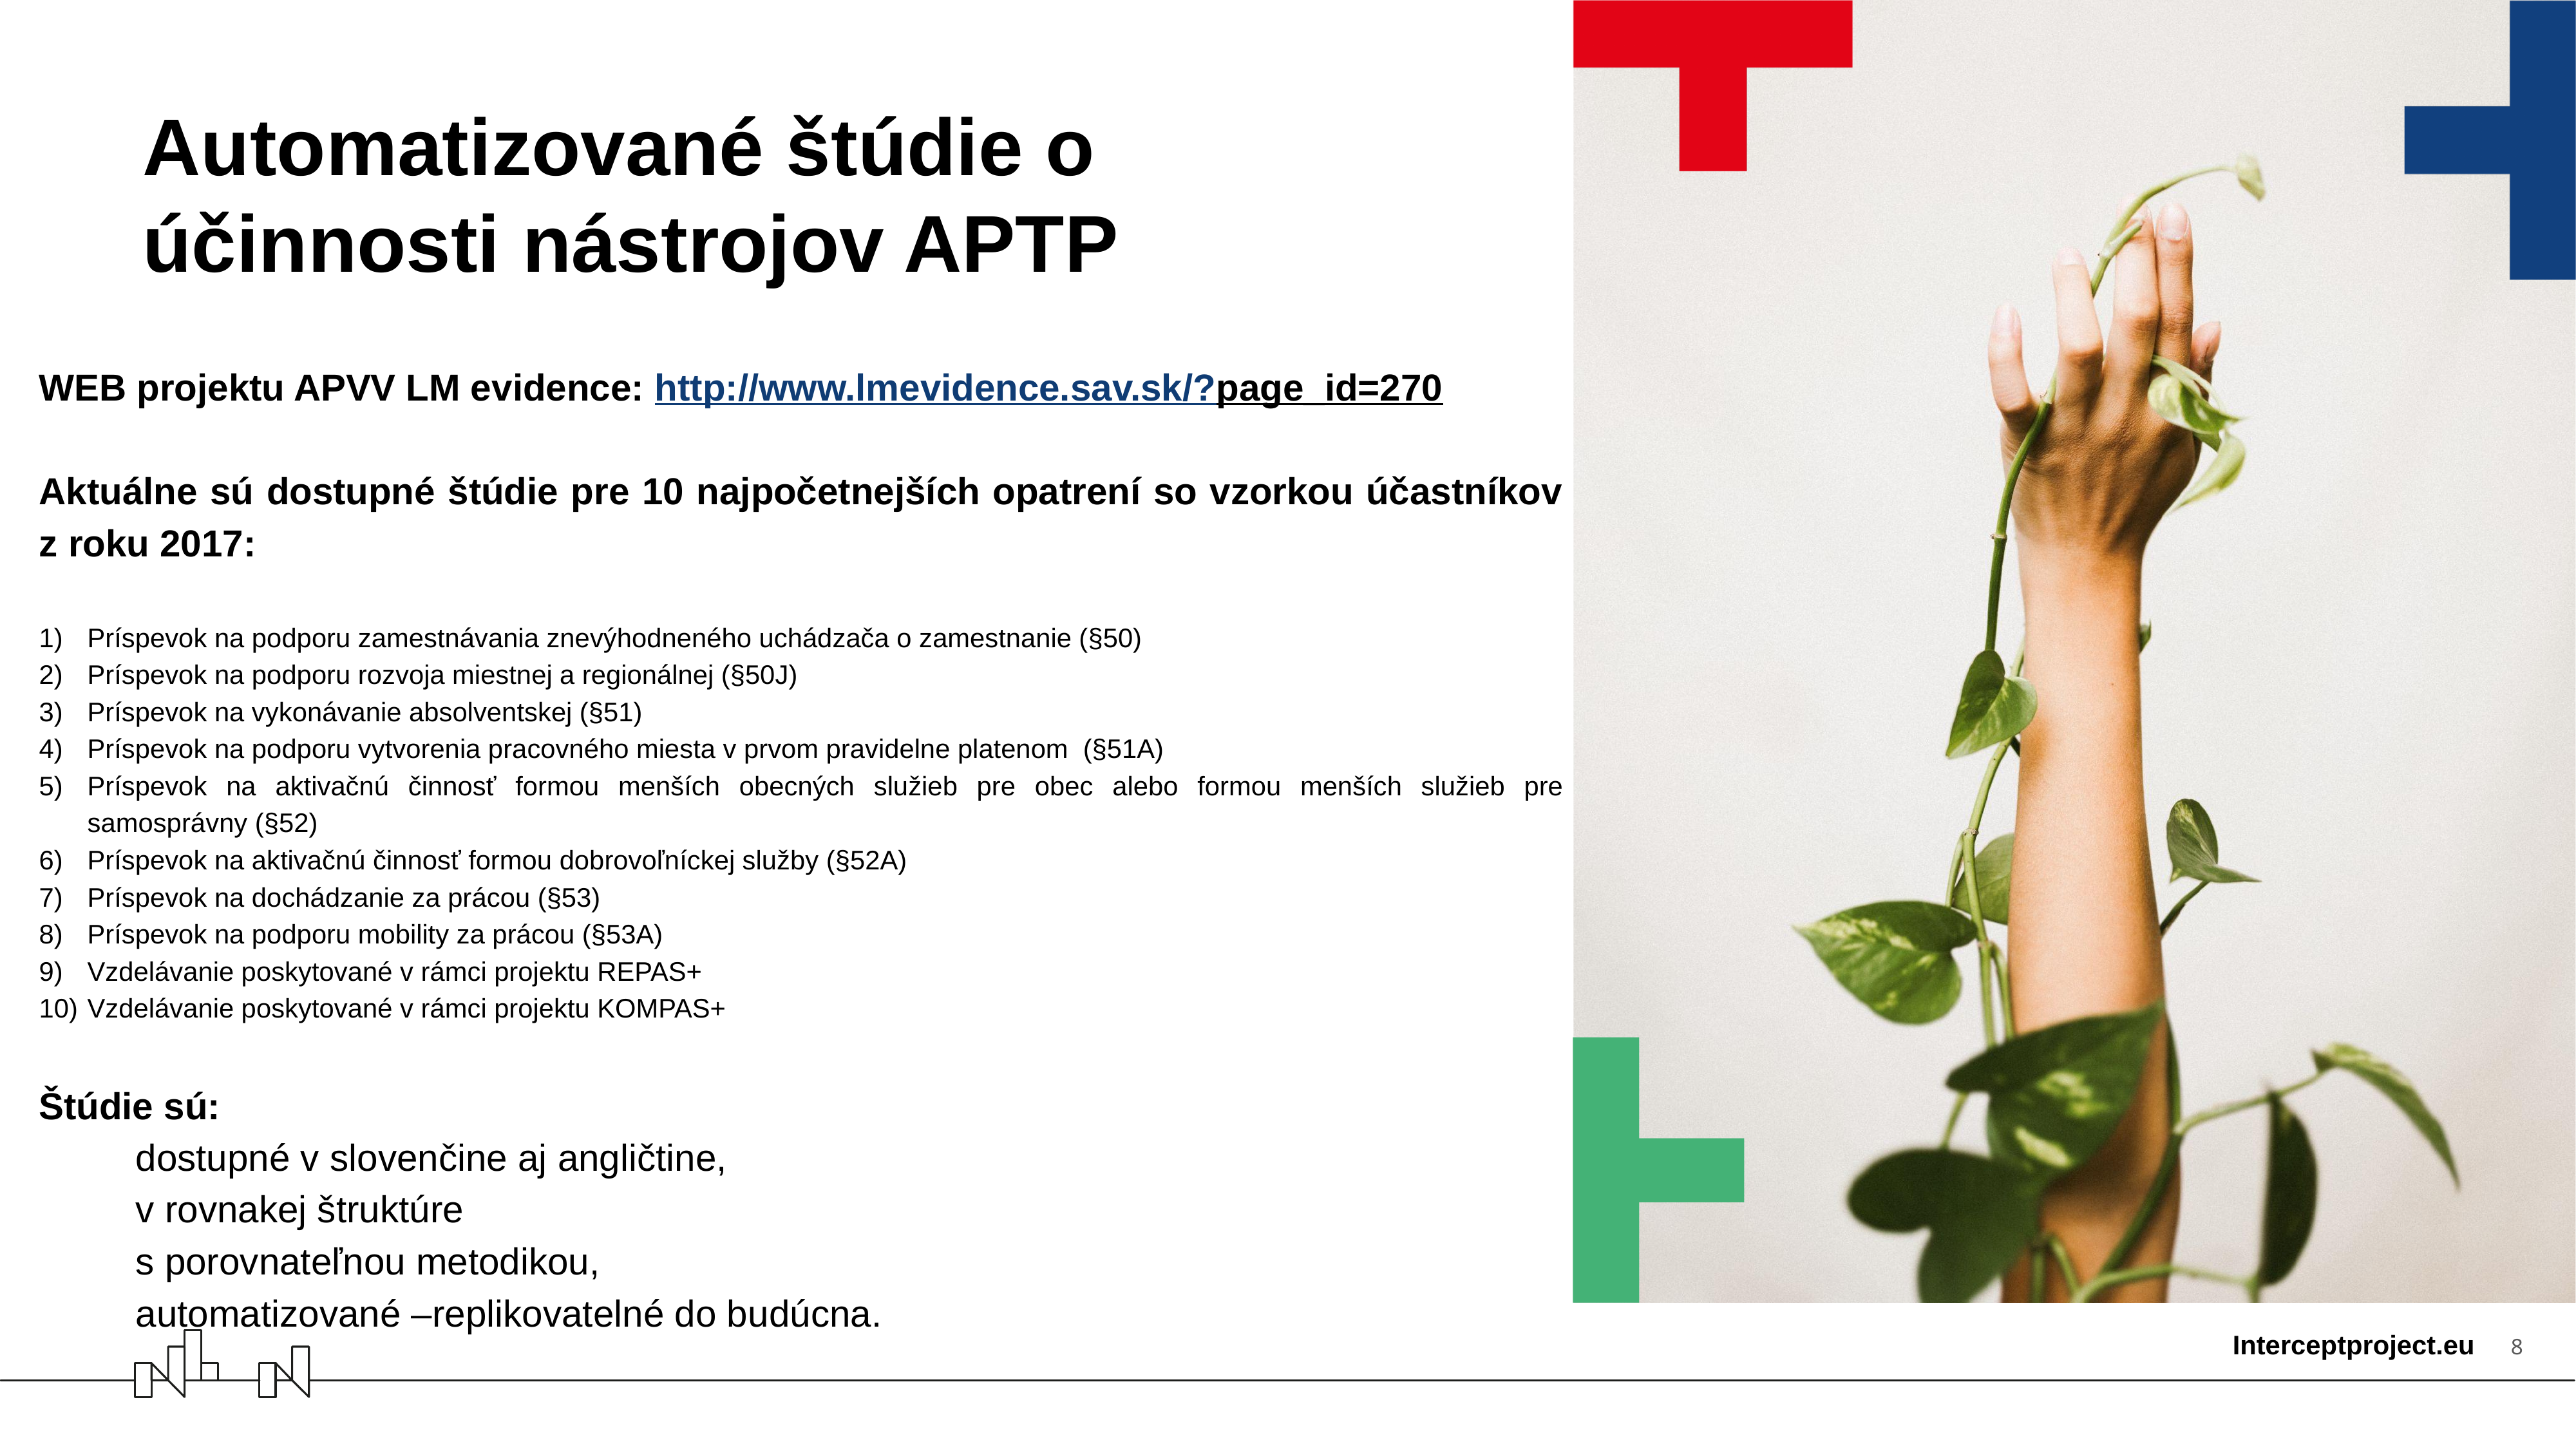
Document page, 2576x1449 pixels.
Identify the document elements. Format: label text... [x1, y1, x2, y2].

text_box Automatizované štúdie o účinnosti nástrojov APTP [133, 85, 1431, 298]
text_box WEB projektu APVV LM evidence: http://www.lmevidence.sav.sk/?page_id=270 Aktuálne sú dostupné štúdie pre 10 najpočetnejších opatrení so vzorkou účastníkov z roku 2017: Príspevok na podporu zamestnávania znevýhodneného uchádzača o zamestnanie (§50) Príspevok na podporu rozvoja miestnej a regionálnej (§50J) Príspevok na vykonávanie absolventskej (§51) Príspevok na podporu vytvorenia pracovného miesta v prvom pravidelne platenom (§51A) Príspevok na aktivačnú činnosť formou menších obecných služieb pre obec alebo formou menších služieb pre samosprávny (§52) Príspevok na aktivačnú činnosť formou dobrovoľníckej služby (§52A) Príspevok na dochádzanie za prácou (§53) Príspevok na podporu mobility za prácou (§53A) Vzdelávanie poskytované v rámci projektu REPAS+ Vzdelávanie poskytované v rámci projektu KOMPAS+ Štúdie sú: dostupné v slovenčine aj angličtine, v rovnakej štruktúre s porovnateľnou metodikou, automatizované –replikovatelné do budúcna. [29, 347, 1574, 1344]
picture [1573, 0, 2576, 1303]
